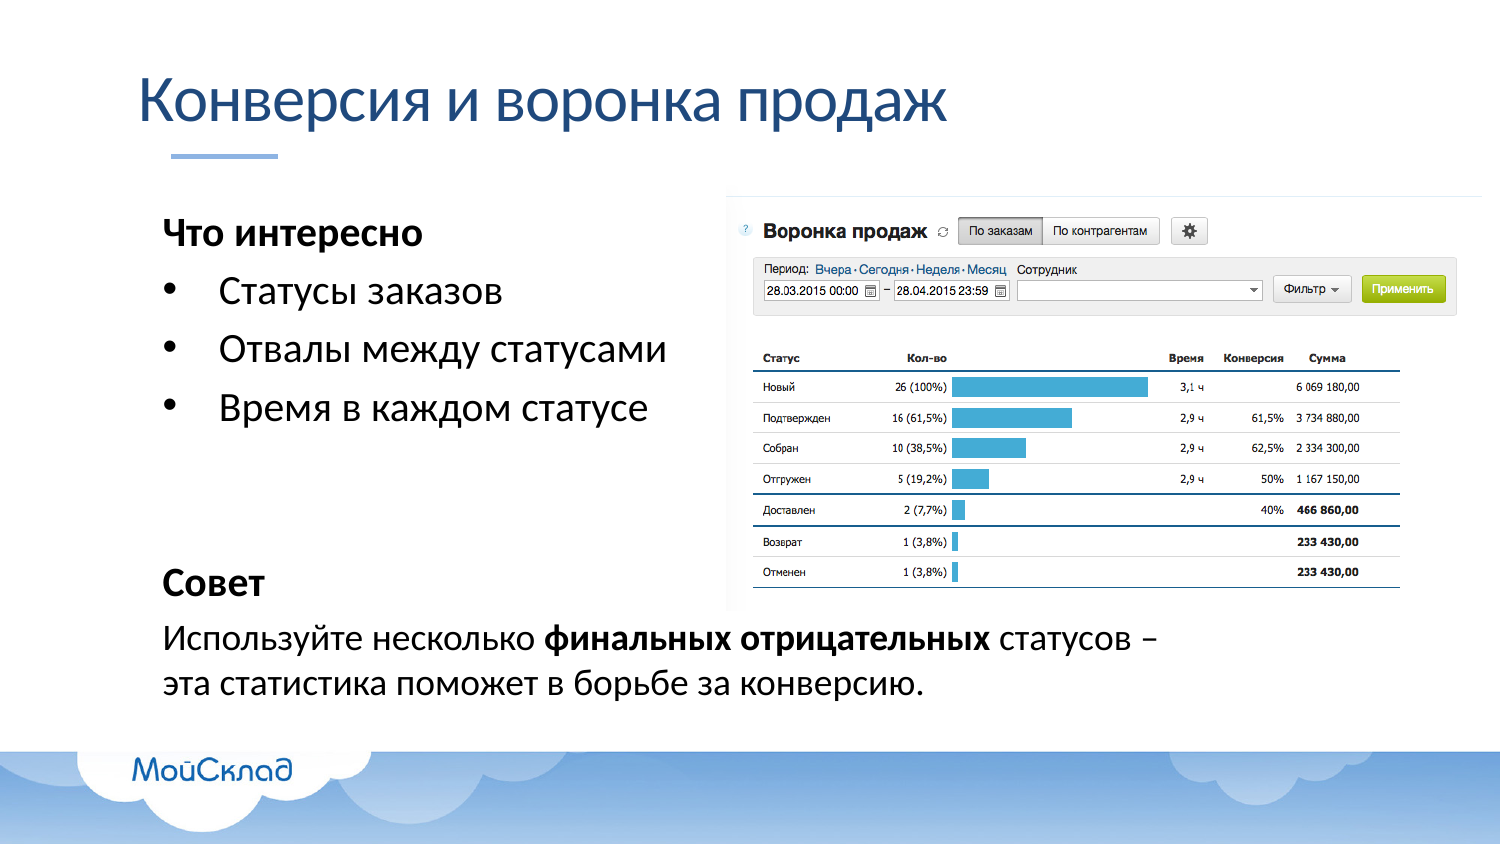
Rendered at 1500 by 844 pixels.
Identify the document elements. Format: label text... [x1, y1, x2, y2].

title Конверсия и воронка продаж [123, 33, 1376, 157]
list Что интересно Статусы заказов Отвалы между статусами Время в каждом статусе Совет Используйте несколько финальных отрицательных статусов – эта статистика поможет в борьбе за конверсию. [147, 196, 1376, 732]
picture [0, 0, 1500, 844]
